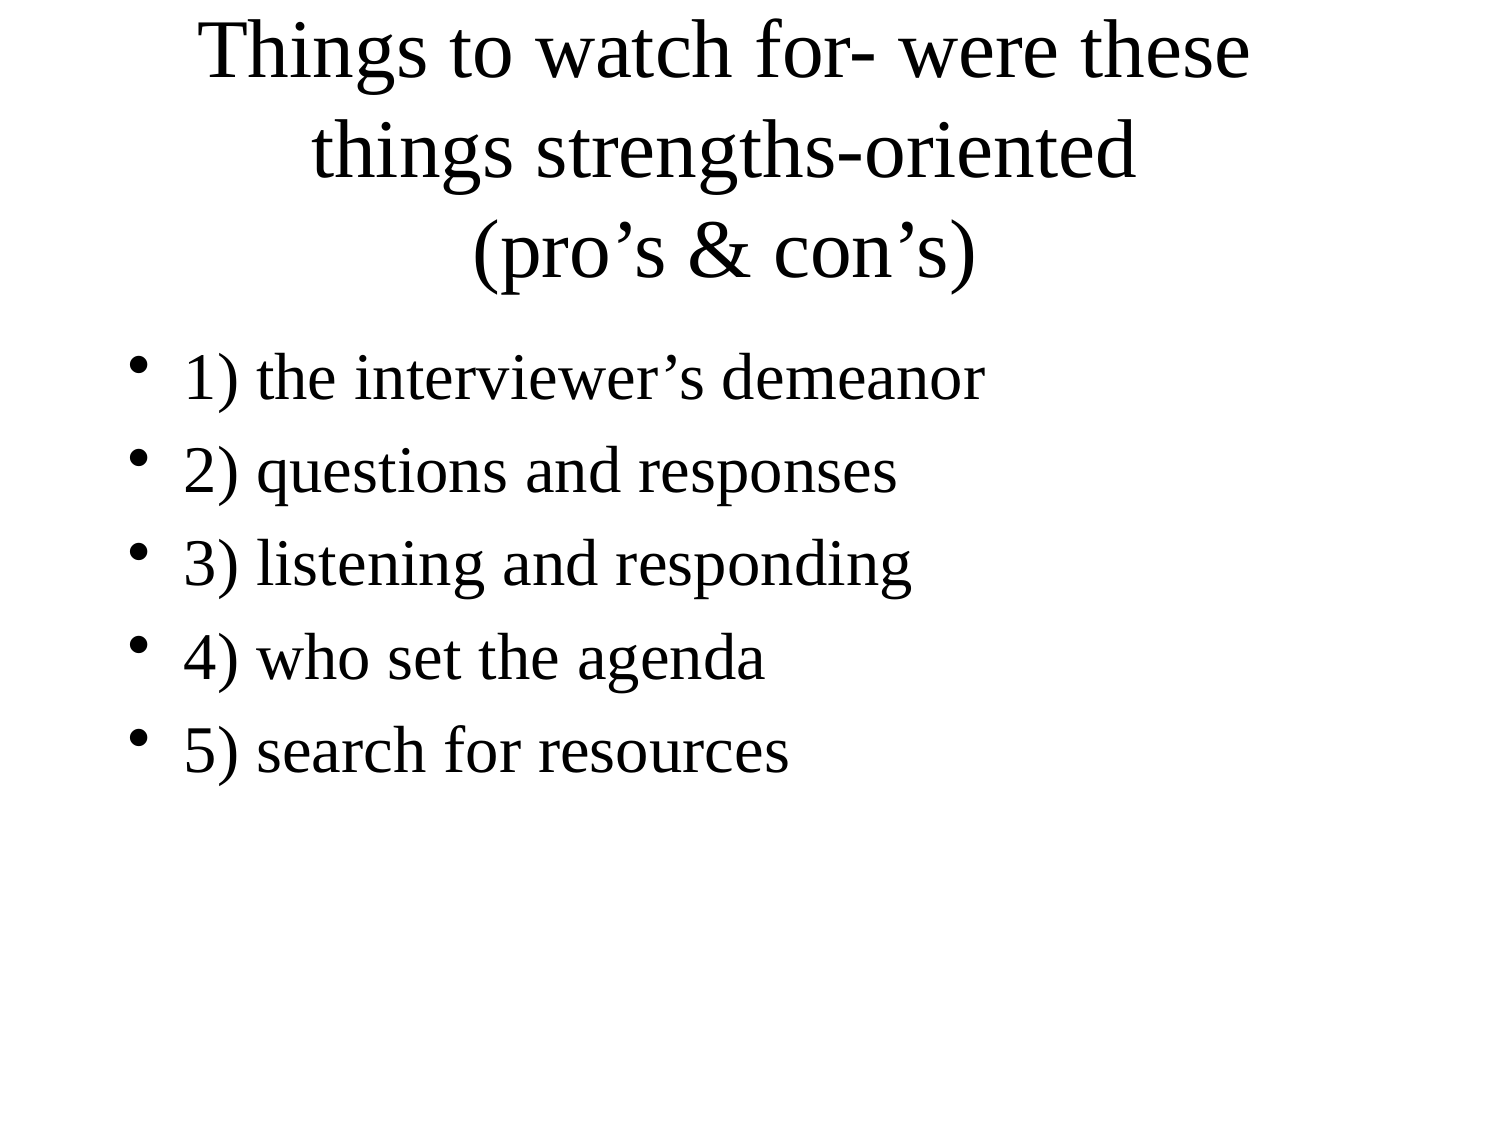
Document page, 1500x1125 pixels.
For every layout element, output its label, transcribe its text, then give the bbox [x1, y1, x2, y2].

list 1) the interviewer’s demeanor 2) questions and responses 3) listening and responding 4) who set the agenda 5) search for resources [112, 324, 1388, 1001]
title Things to watch for- were these things strengths-oriented (pro’s & con’s) [87, 49, 1363, 238]
